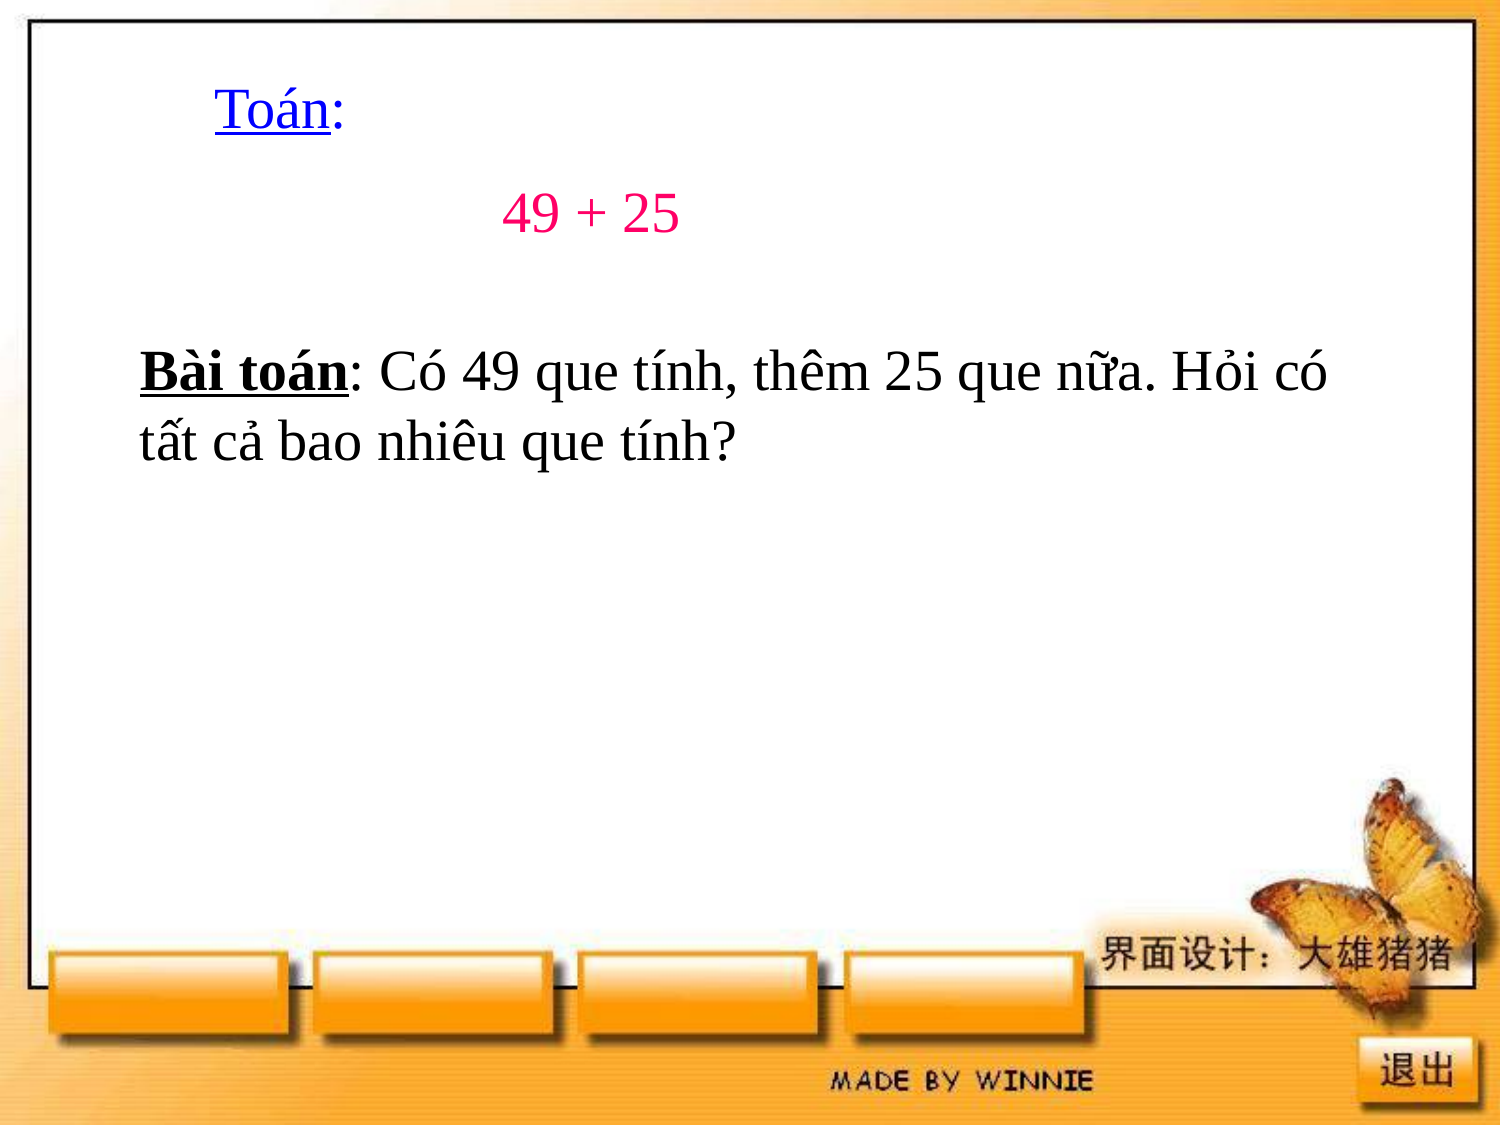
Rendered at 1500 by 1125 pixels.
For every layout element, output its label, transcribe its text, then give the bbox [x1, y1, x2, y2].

text_box 49 + 25 [487, 166, 750, 252]
picture [0, 0, 1500, 1125]
text_box Toán: [199, 62, 1338, 148]
text_box Bài toán: Có 49 que tính, thêm 25 que nữa. Hỏi có tất cả bao nhiêu que tính? [125, 324, 1350, 480]
